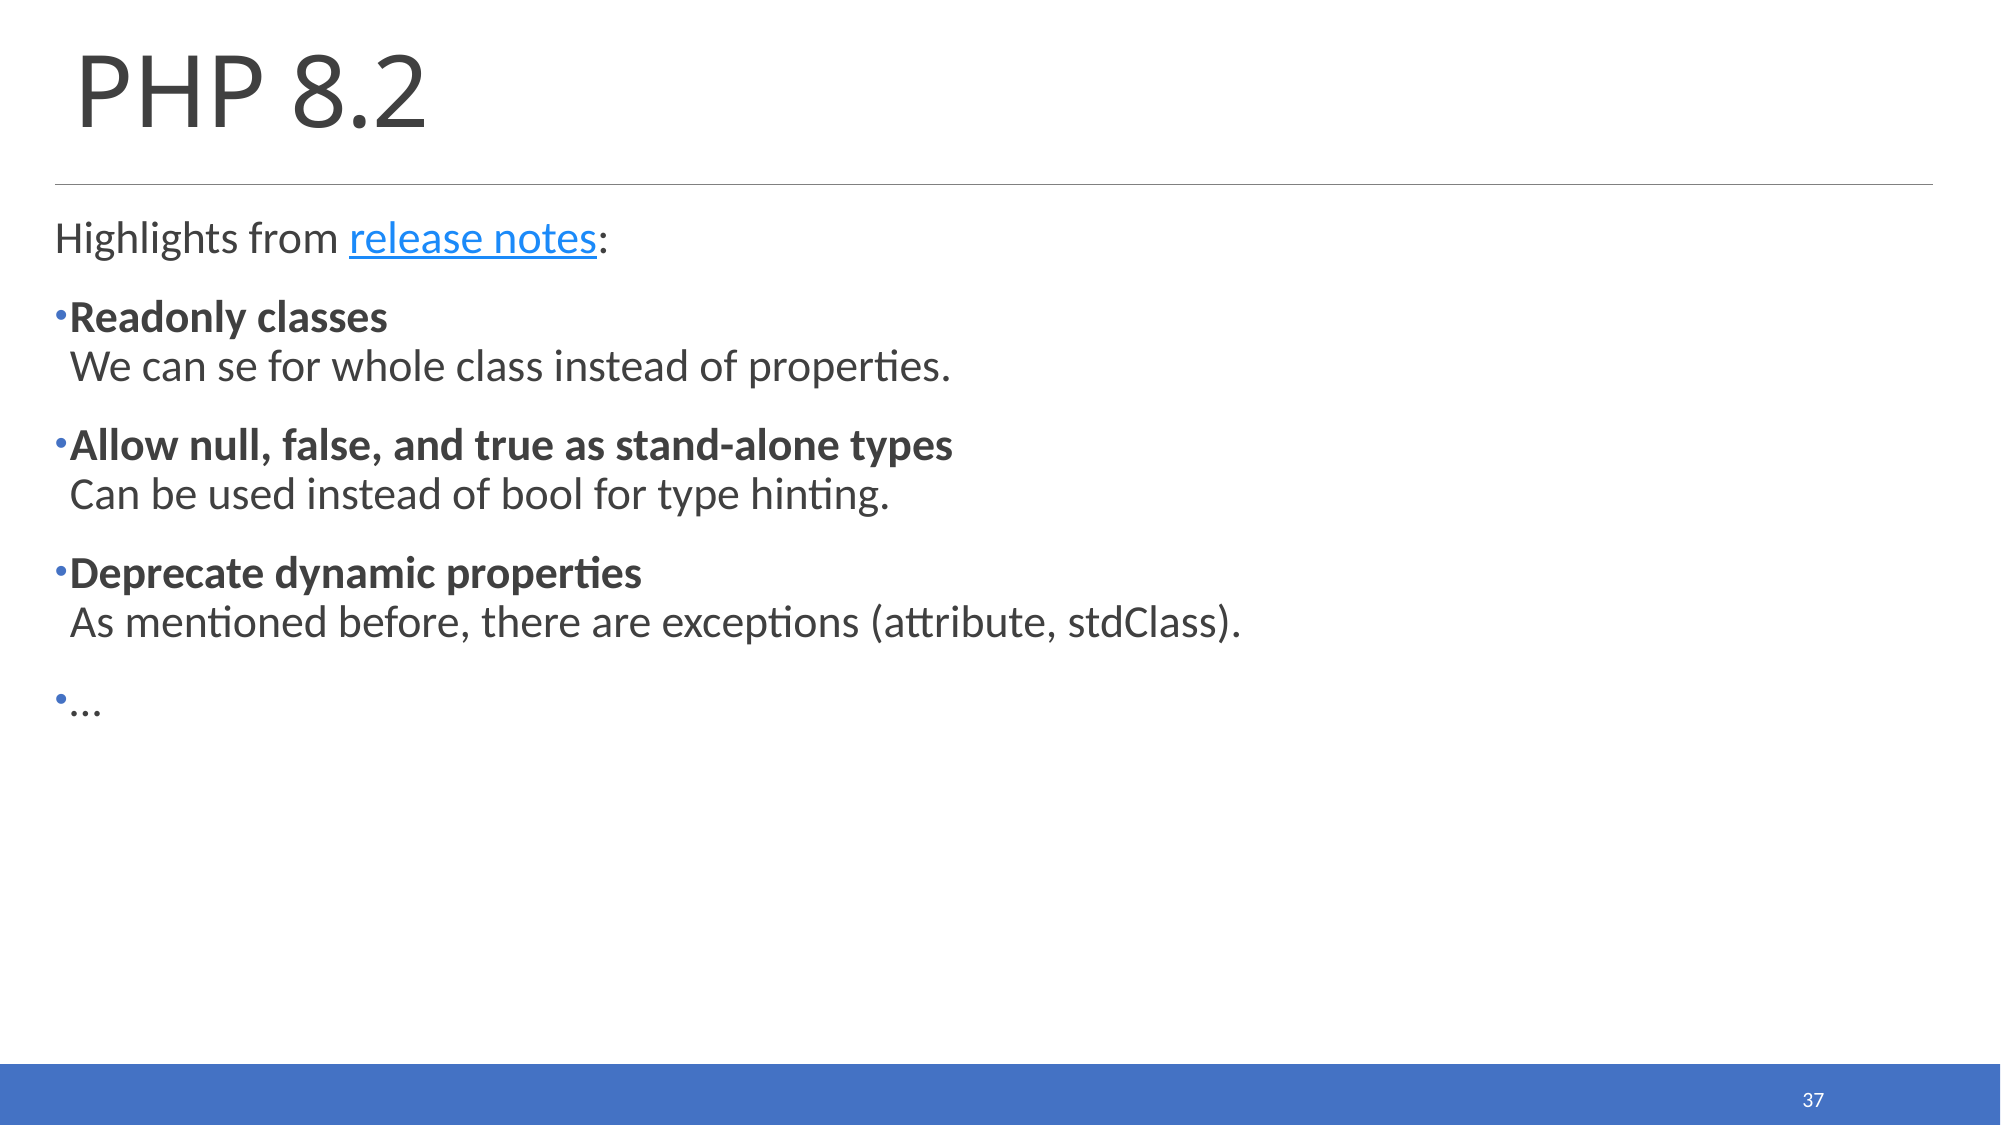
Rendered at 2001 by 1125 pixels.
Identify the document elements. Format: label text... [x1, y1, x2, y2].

title PHP 8.2 [59, 29, 1938, 156]
slide_number 37 [1624, 1077, 1840, 1120]
list Highlights from release notes: Readonly classes We can se for whole class instead of properties. Allow null, false, and true as stand-alone types Can be used instead of bool for type hinting. Deprecate dynamic properties As mentioned before, there are exceptions (attribute, stdClass). … [55, 208, 1934, 1035]
